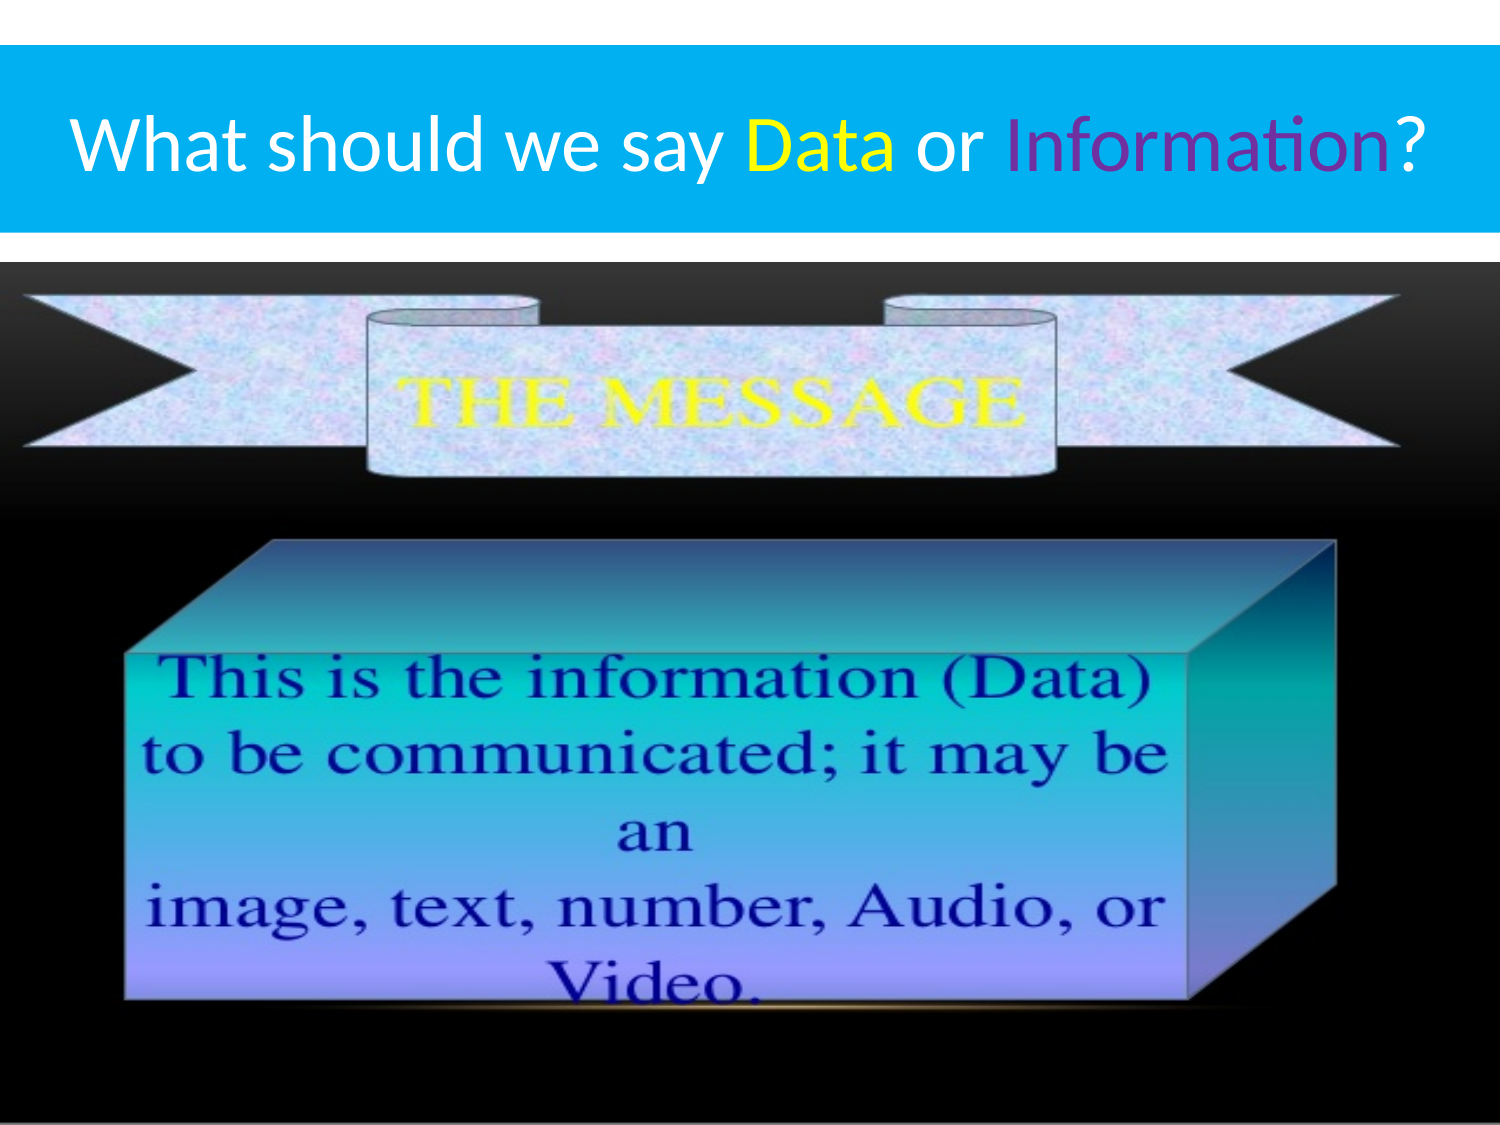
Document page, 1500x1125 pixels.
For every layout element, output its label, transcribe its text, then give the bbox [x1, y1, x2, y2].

title What should we say Data or Information? [0, 45, 1500, 233]
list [0, 262, 1500, 1125]
